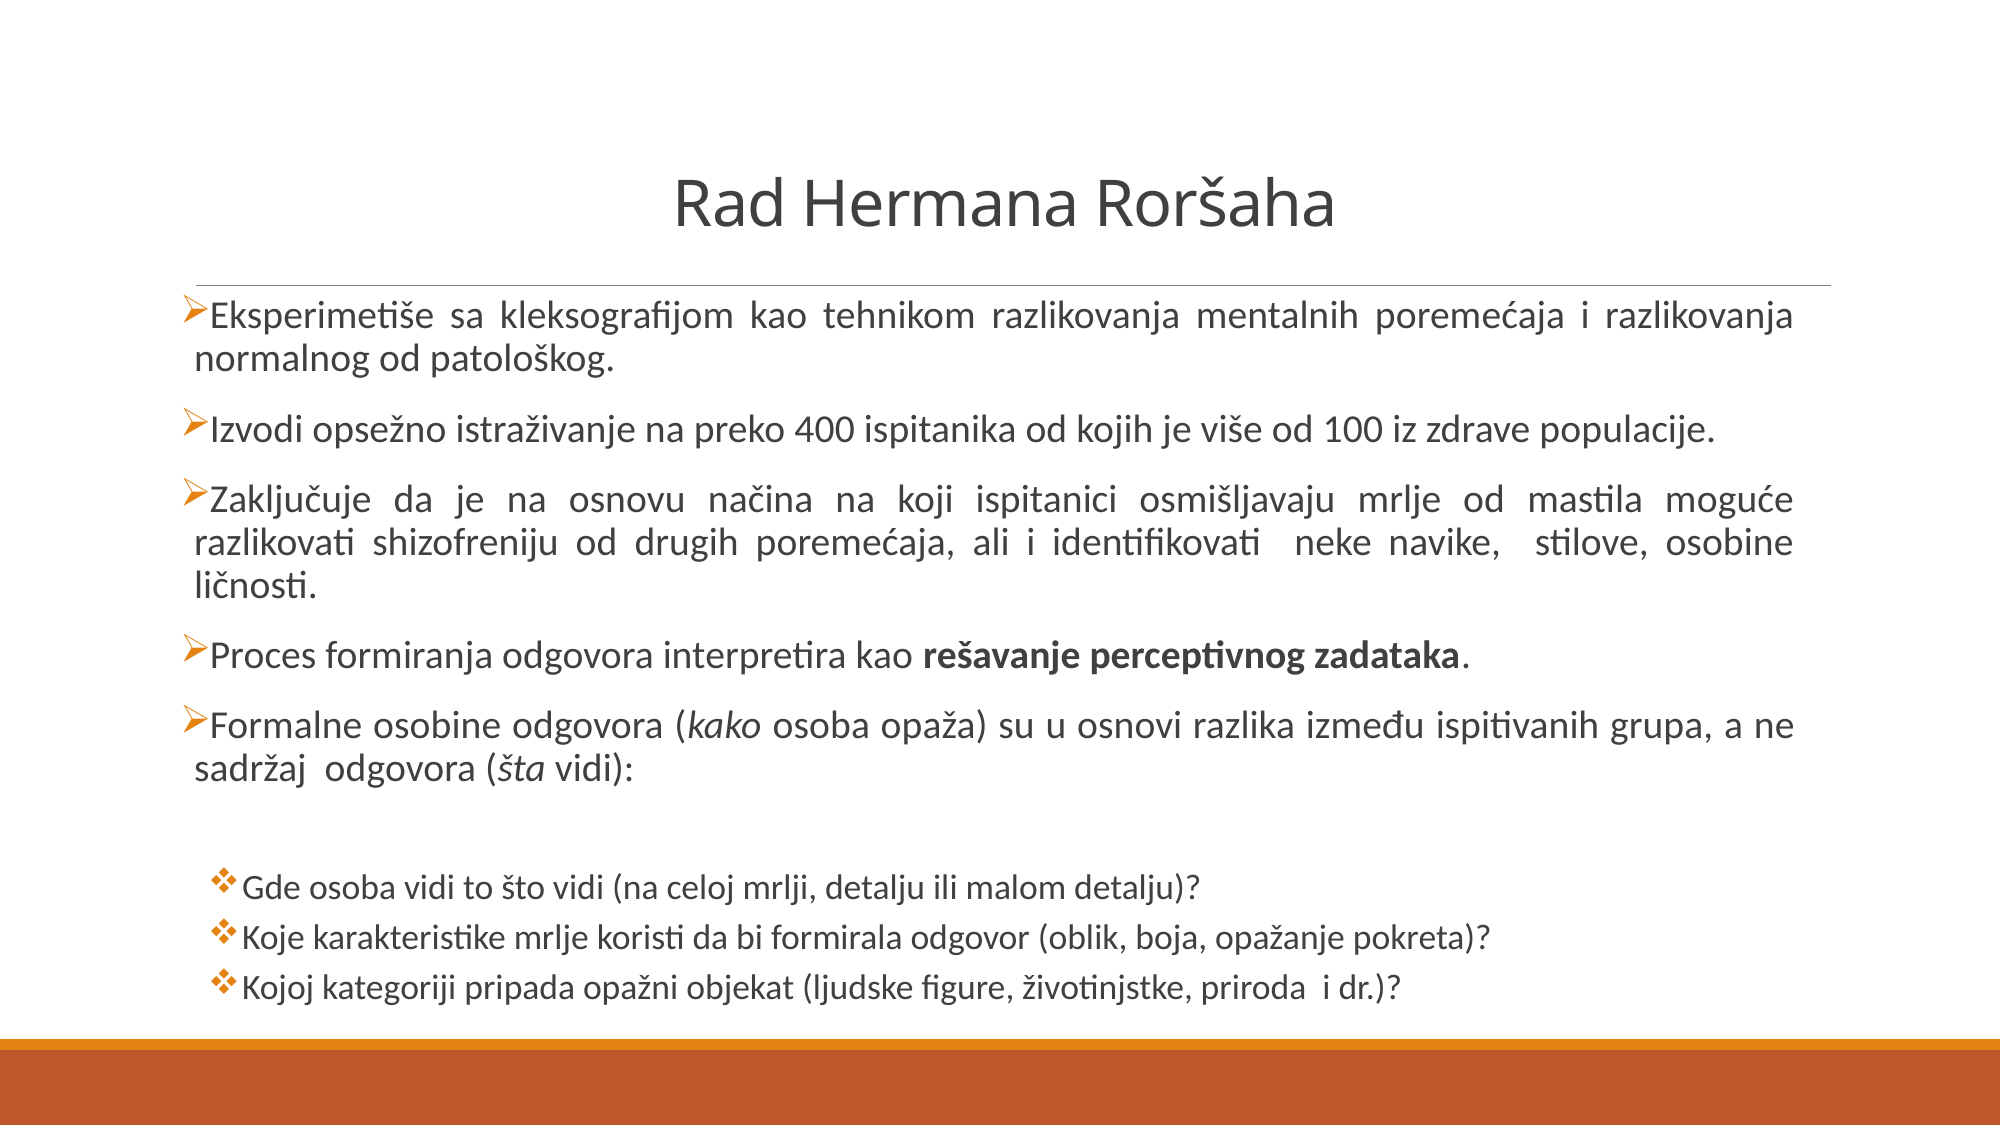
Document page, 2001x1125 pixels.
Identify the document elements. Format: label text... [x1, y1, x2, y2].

title Rad Hermana Roršaha [180, 100, 1830, 248]
list Eksperimetiše sa kleksografijom kao tehnikom razlikovanja mentalnih poremećaja i razlikovanja normalnog od patološkog. Izvodi opsežno istraživanje na preko 400 ispitanika od kojih je više od 100 iz zdrave populacije. Zaključuje da je na osnovu načina na koji ispitanici osmišljavaju mrlje od mastila moguće razlikovati shizofreniju od drugih poremećaja, ali i identifikovati neke navike, stilove, osobine ličnosti. Proces formiranja odgovora interpretira kao rešavanje perceptivnog zadataka. Formalne osobine odgovora (kako osoba opaža) su u osnovi razlika između ispitivanih grupa, a ne sadržaj odgovora (šta vidi): Gde osoba vidi to što vidi (na celoj mrlji, detalju ili malom detalju)? Koje karakteristike mrlje koristi da bi formirala odgovor (oblik, boja, opažanje pokreta)? Kojoj kategoriji pripada opažni objekat (ljudske figure, životinjstke, priroda i dr.)? [180, 287, 1797, 1028]
